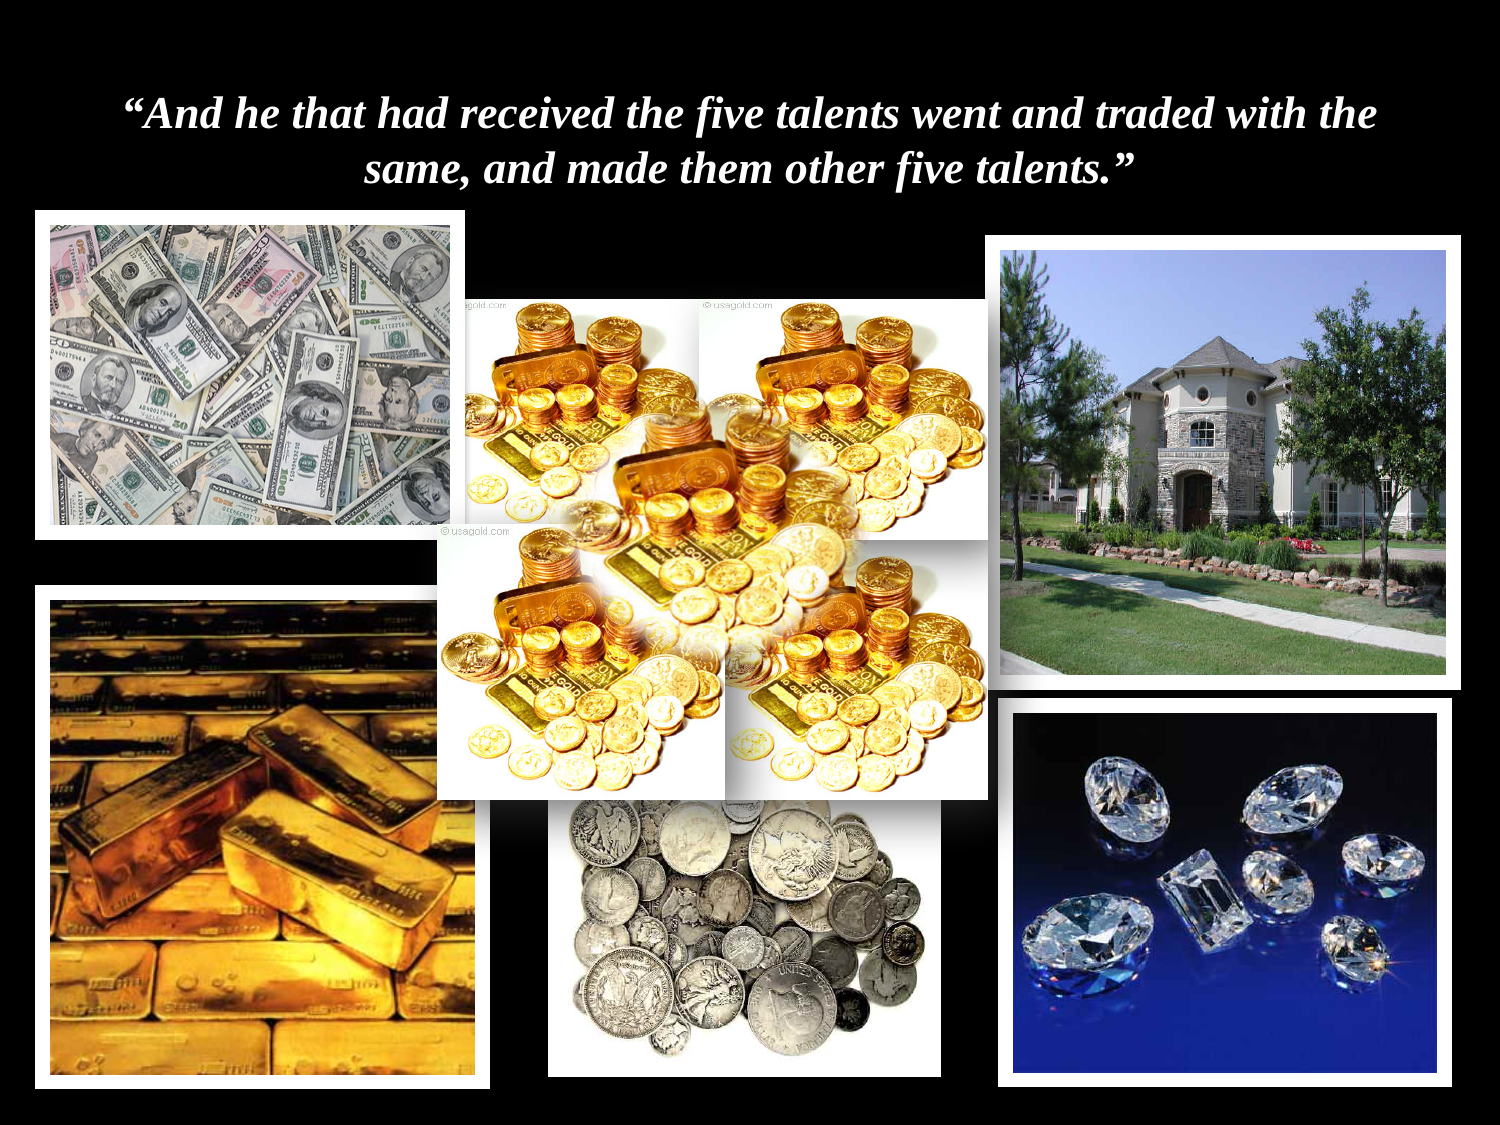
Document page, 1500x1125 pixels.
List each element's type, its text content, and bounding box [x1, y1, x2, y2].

title “And he that had received the five talents went and traded with the same, and made them other five talents.” [75, 75, 1425, 200]
picture [999, 249, 1447, 676]
picture [49, 224, 988, 1075]
picture [1012, 712, 1438, 1073]
